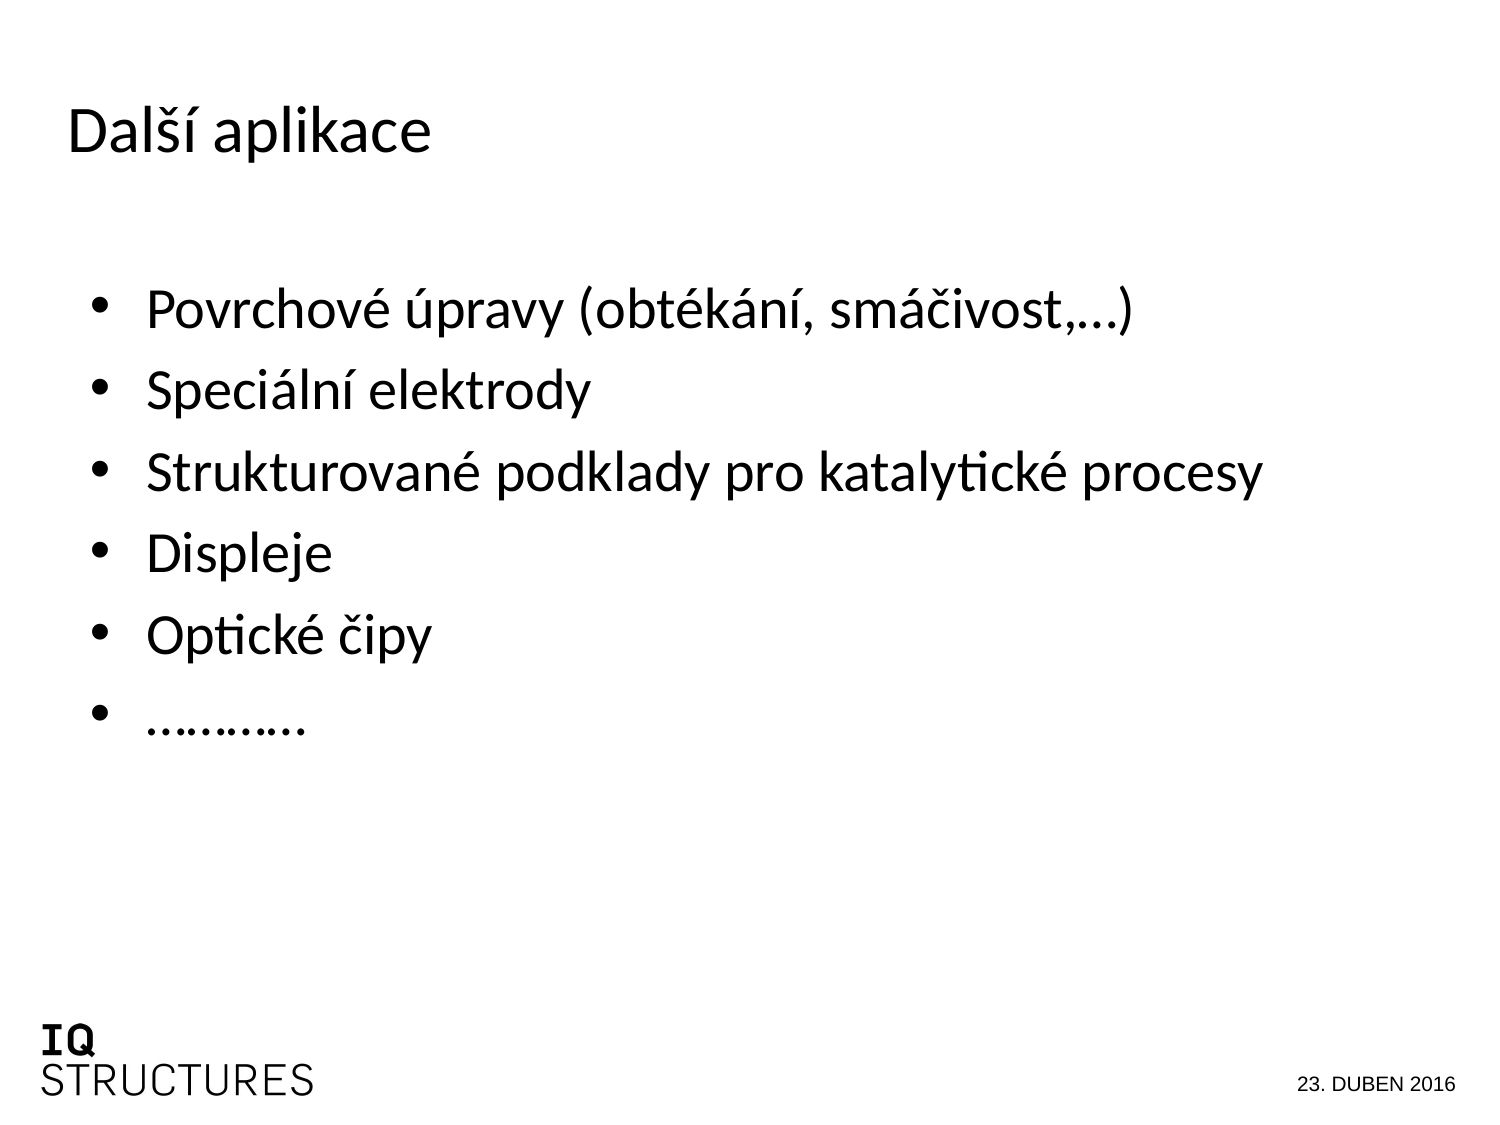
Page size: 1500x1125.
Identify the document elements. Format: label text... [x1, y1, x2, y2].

title Další aplikace [53, 78, 1404, 266]
picture [41, 1023, 313, 1096]
list Povrchové úpravy (obtékání, smáčivost,…) Speciální elektrody Strukturované podklady pro katalytické procesy Displeje Optické čipy ………… [75, 262, 1425, 1005]
